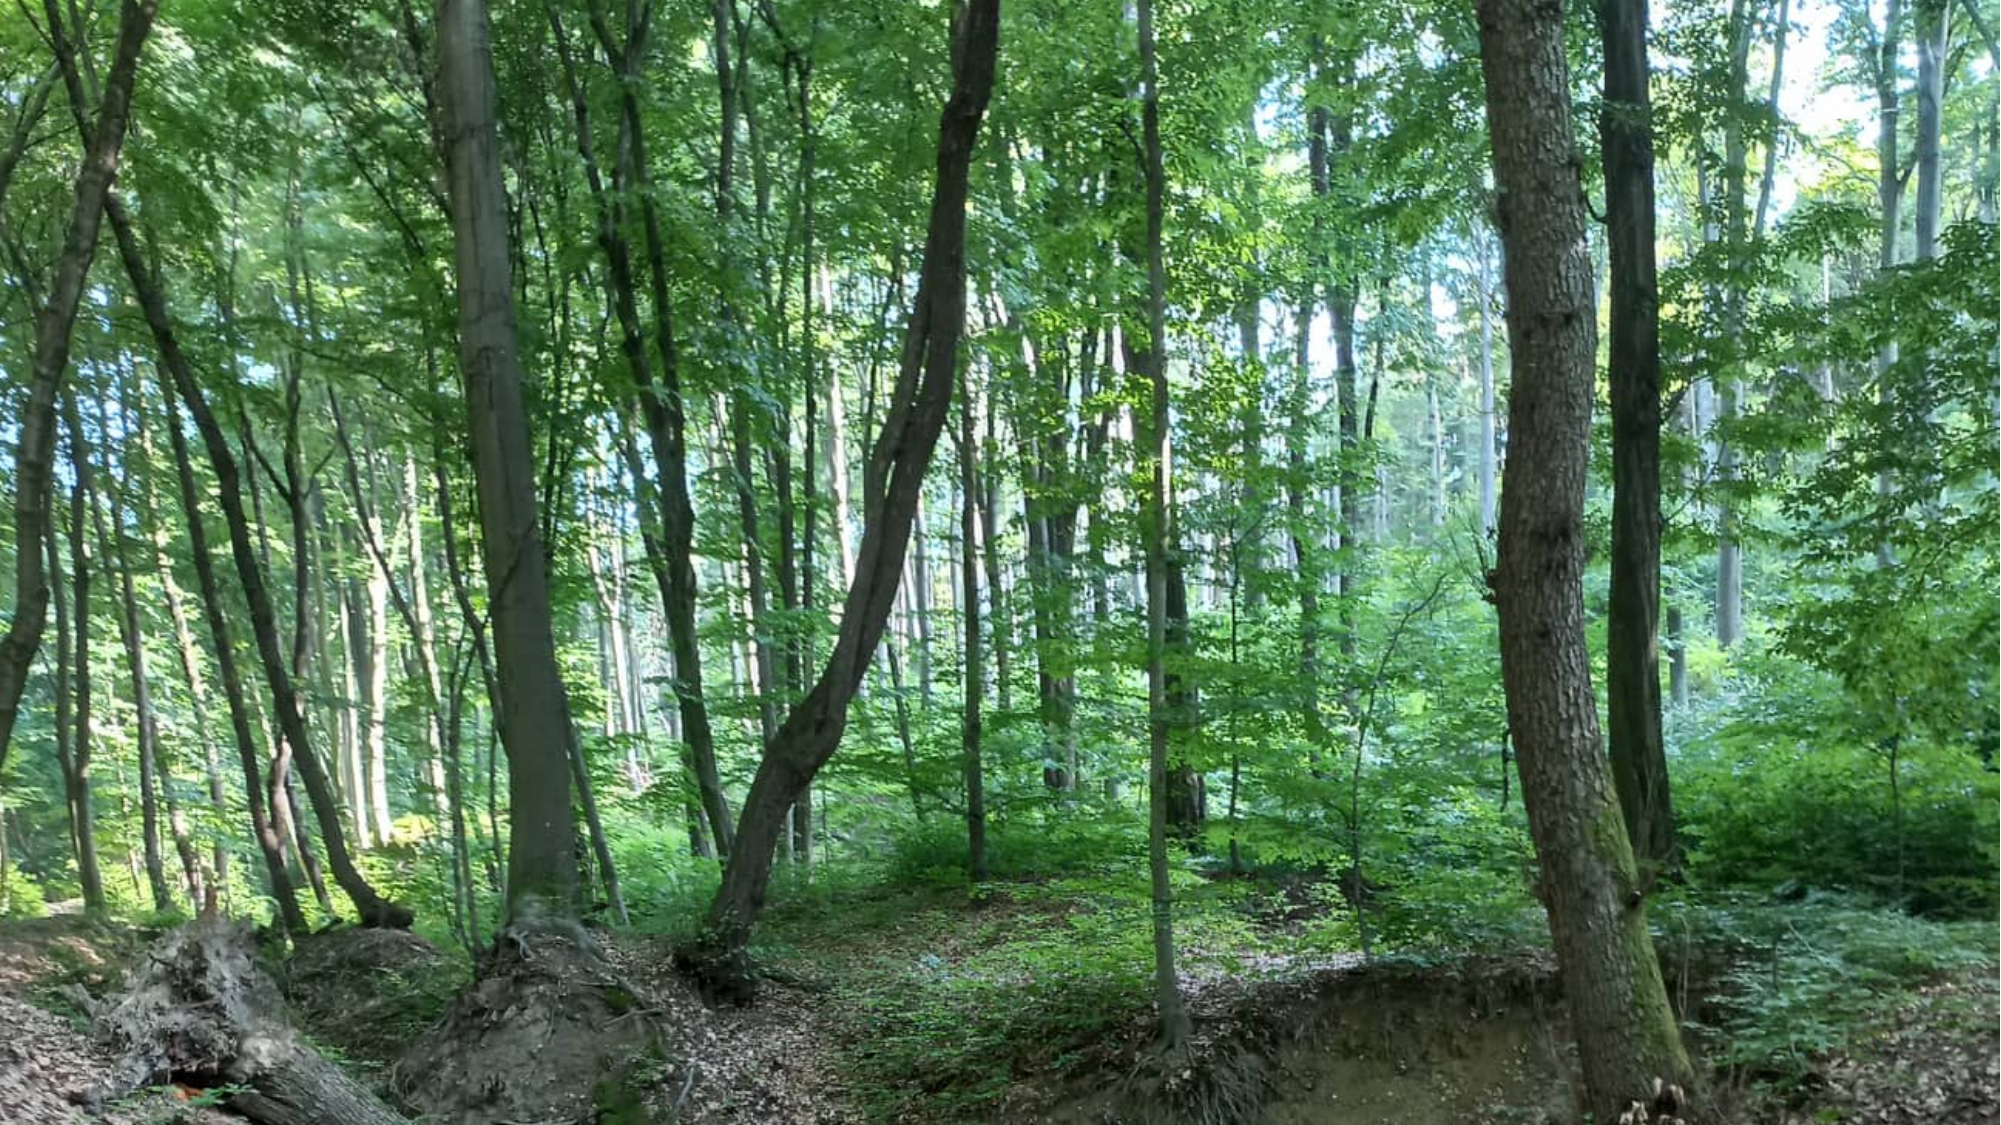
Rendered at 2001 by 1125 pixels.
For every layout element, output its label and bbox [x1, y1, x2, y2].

list [0, 0, 2000, 1125]
